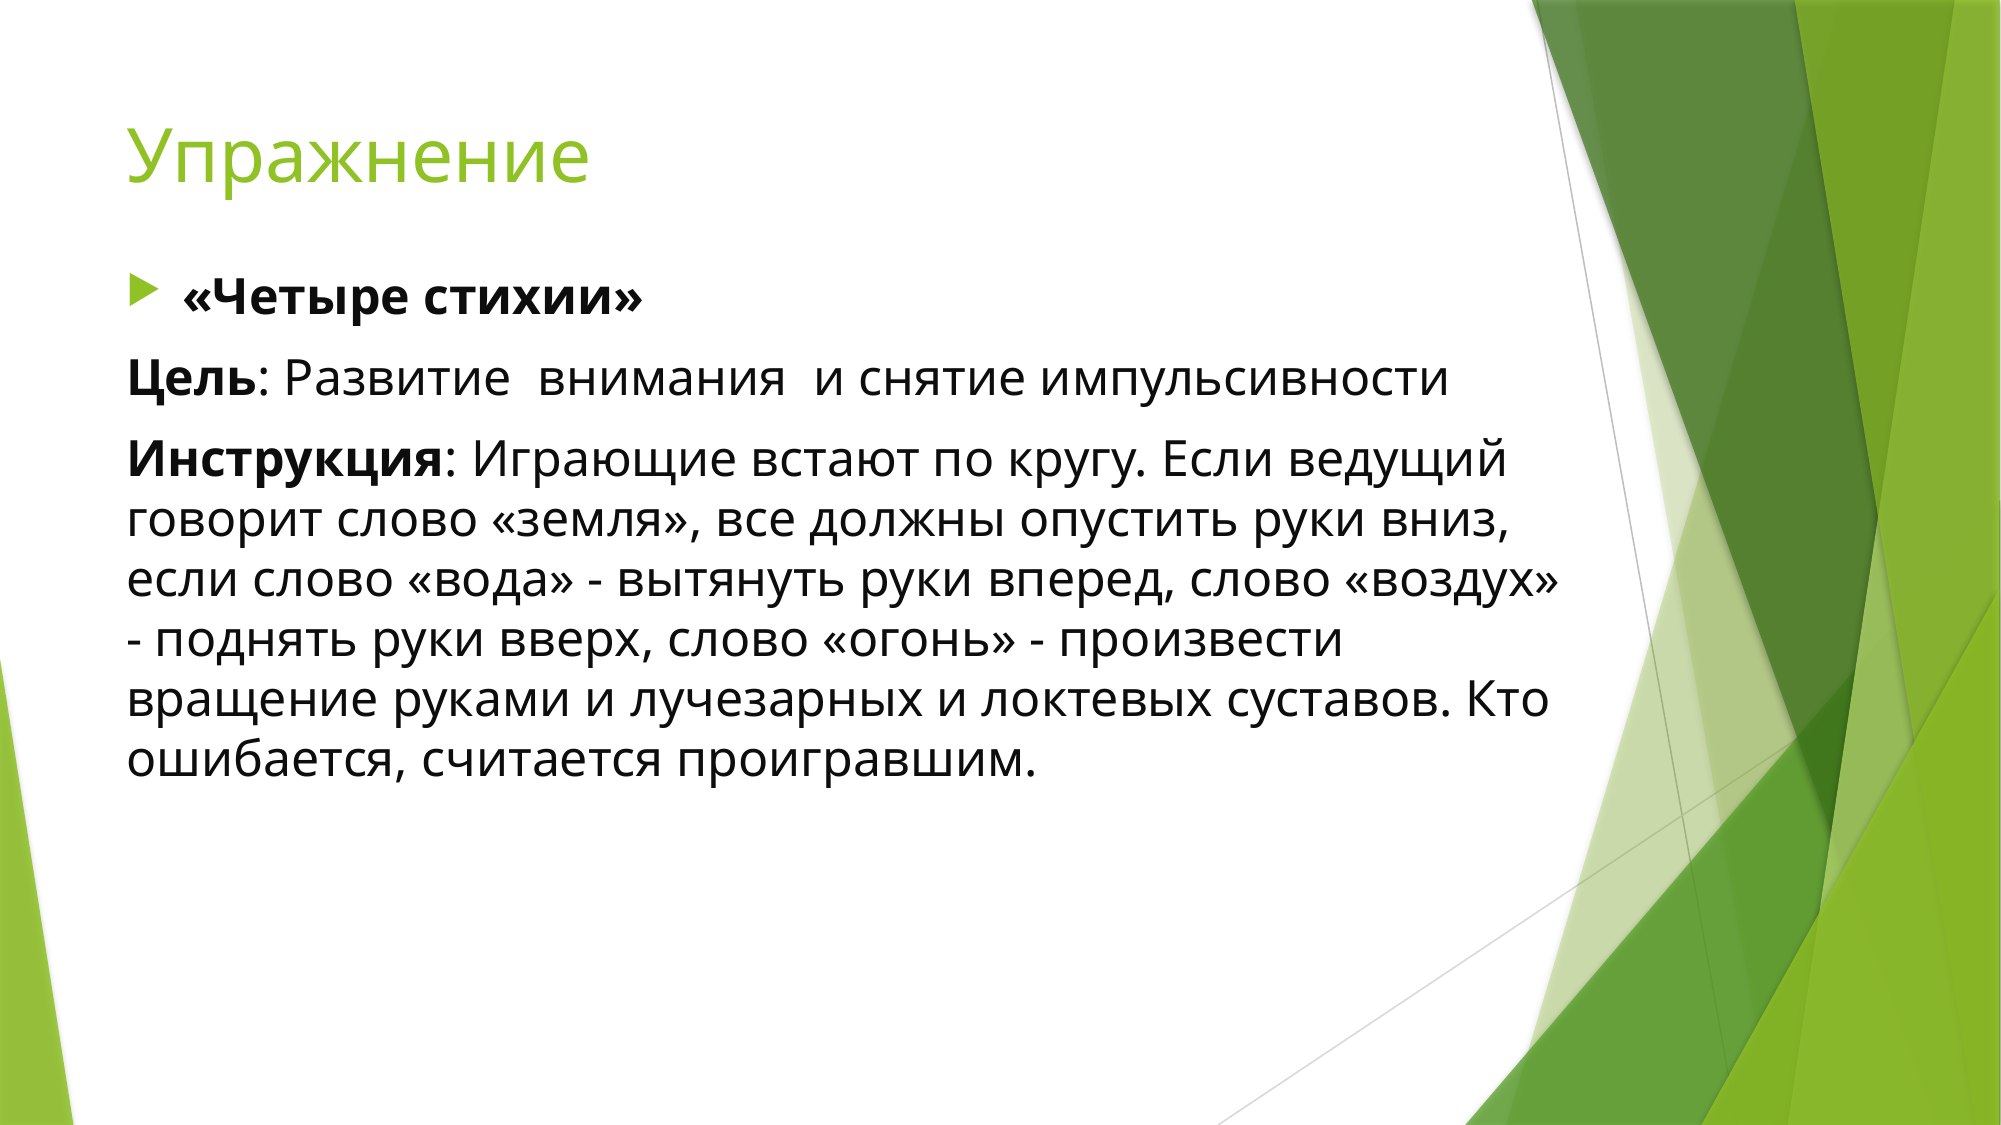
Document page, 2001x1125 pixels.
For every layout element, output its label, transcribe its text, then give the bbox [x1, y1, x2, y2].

title Упражнение [111, 99, 1522, 257]
list «Четыре стихии» Цель: Развитие внимания и снятие импульсивности Инструкция: Играющие встают по кругу. Если ведущий говорит слово «земля», все должны опустить руки вниз, если слово «вода» - вытянуть руки вперед, слово «воздух» - поднять руки вверх, слово «огонь» - произвести вращение руками и лучезарных и локтевых суставов. Кто ошибается, считается проигравшим. [111, 257, 1592, 991]
